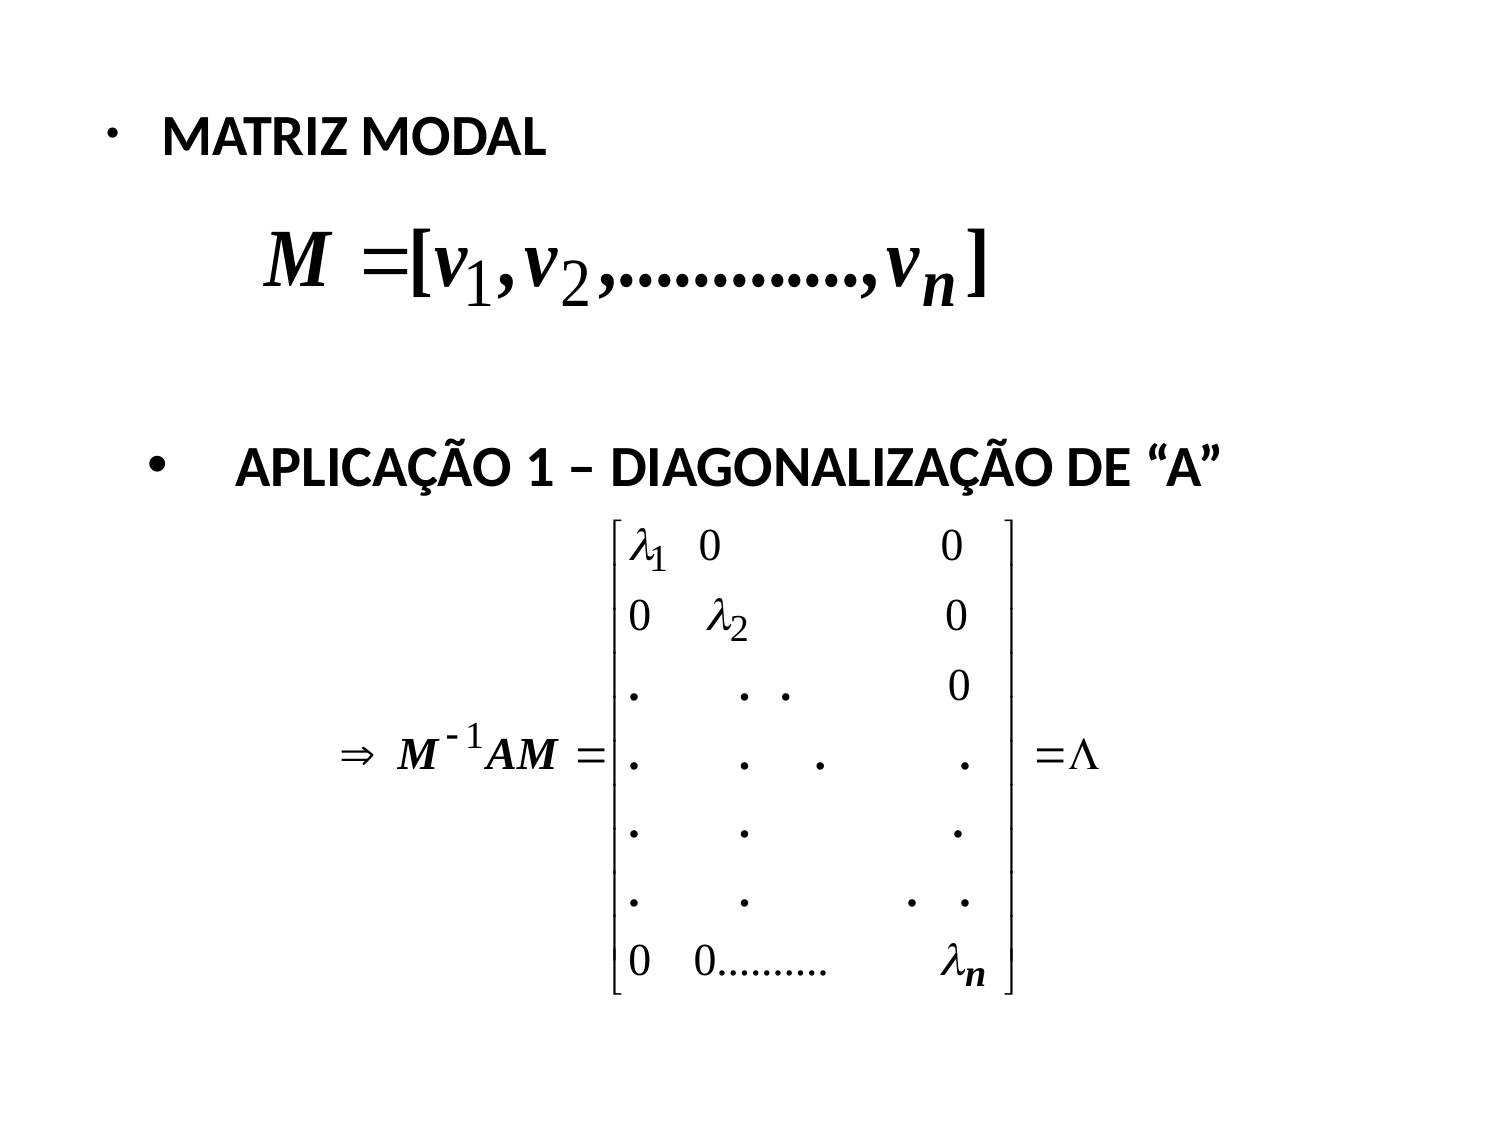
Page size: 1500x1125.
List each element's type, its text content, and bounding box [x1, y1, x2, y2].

text_box MATRIZ MODAL [91, 90, 562, 175]
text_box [333, 509, 1156, 1007]
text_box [249, 203, 996, 328]
text_box APLICAÇÃO 1 – DIAGONALIZAÇÃO DE “A” [132, 420, 1240, 506]
